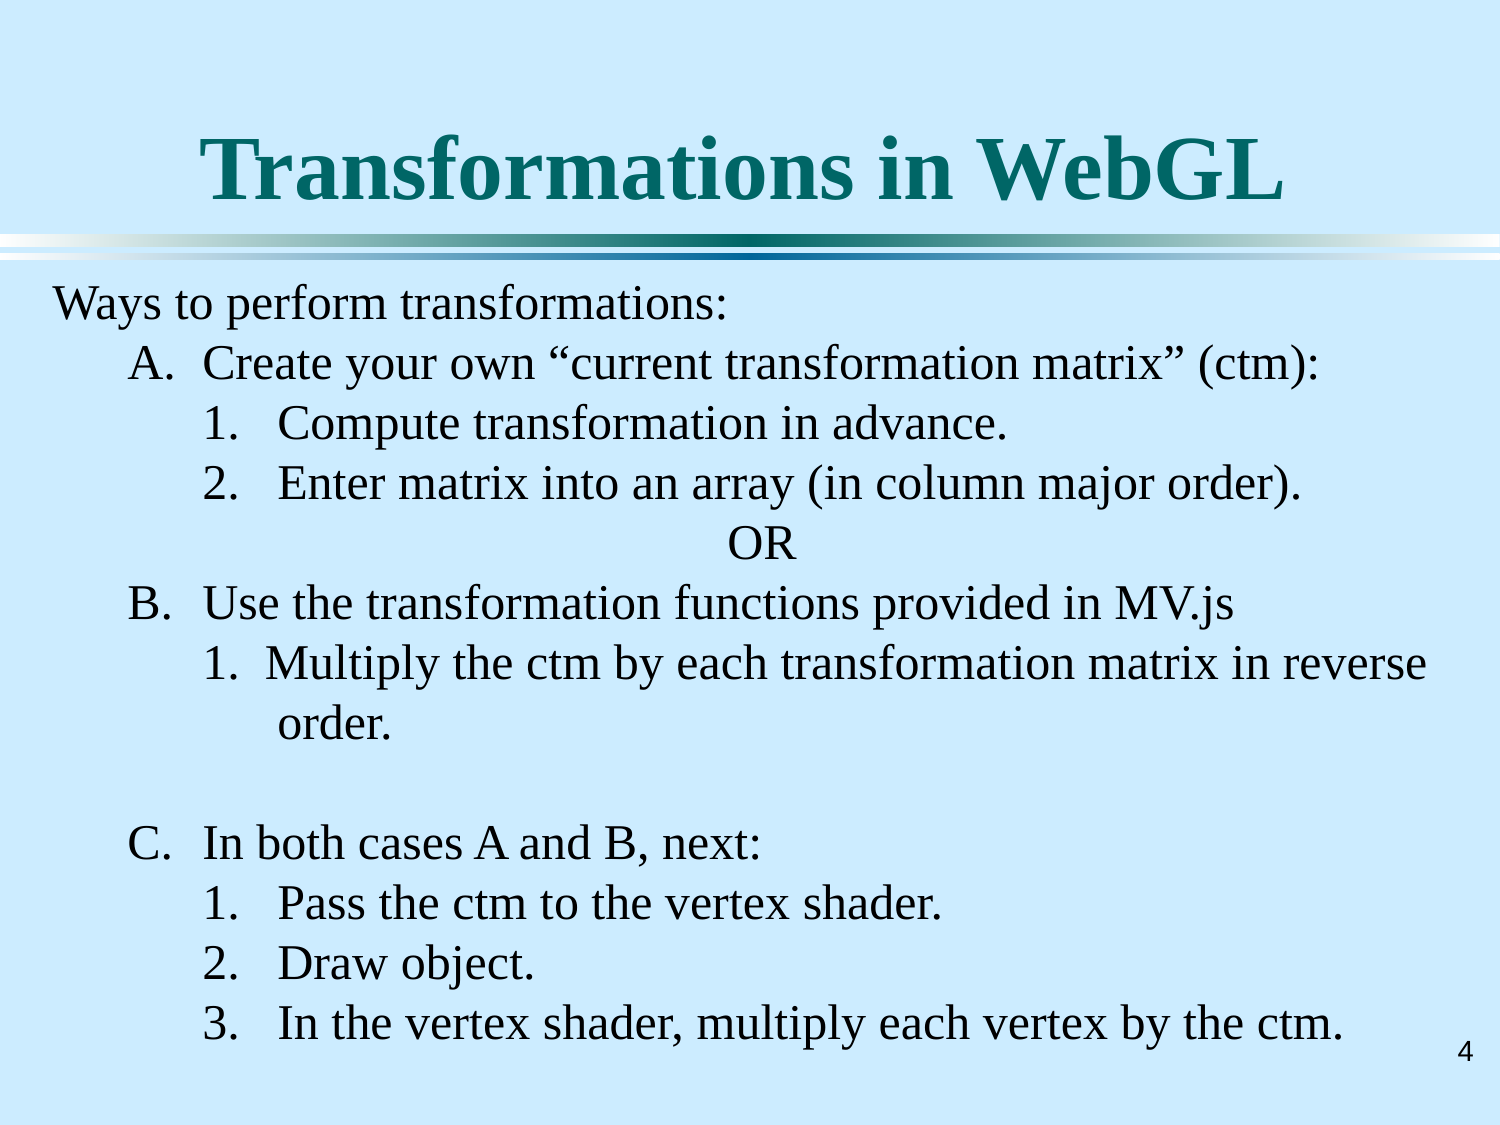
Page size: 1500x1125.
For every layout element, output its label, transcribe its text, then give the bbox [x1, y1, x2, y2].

title Transformations in WebGL [99, 37, 1388, 225]
text_box Ways to perform transformations: Create your own “current transformation matrix” (ctm): Compute transformation in advance. Enter matrix into an array (in column major order). OR Use the transformation functions provided in MV.js 1. Multiply the ctm by each transformation matrix in reverse order. In both cases A and B, next: Pass the ctm to the vertex shader. Draw object. In the vertex shader, multiply each vertex by the ctm. [37, 262, 1463, 1058]
